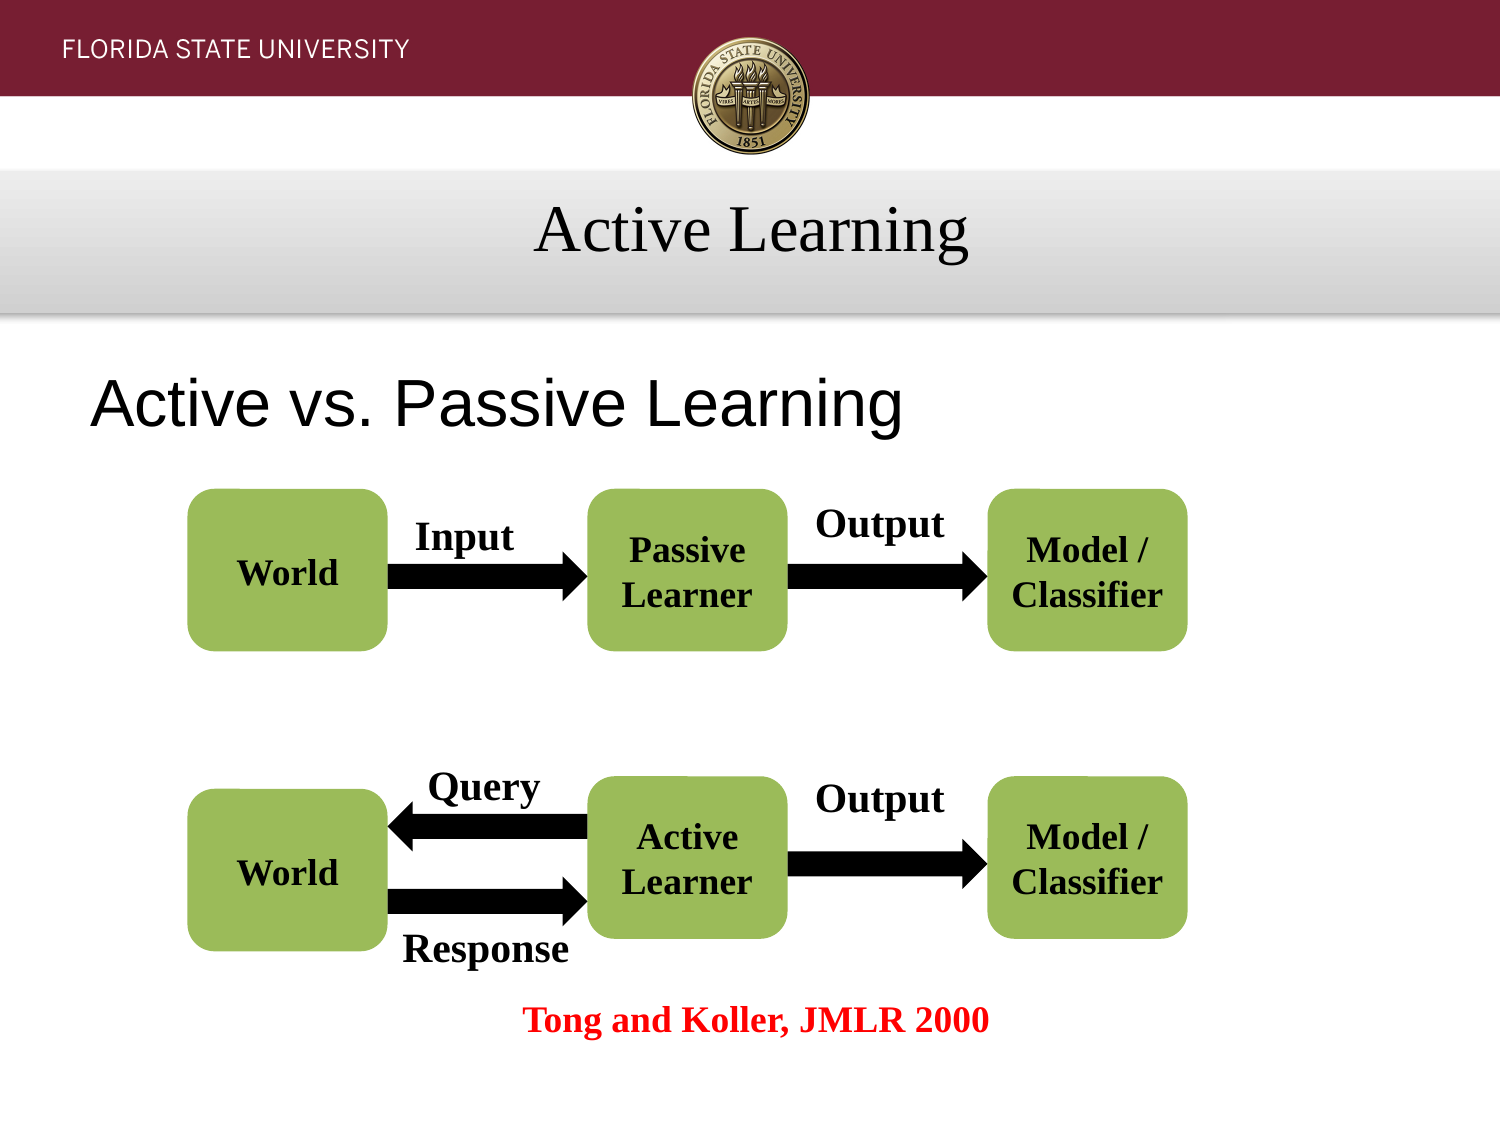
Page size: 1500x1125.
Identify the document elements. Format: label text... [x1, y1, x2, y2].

text_box Model / Classifier [985, 774, 1190, 941]
picture [0, 314, 1500, 1125]
text_box Input [399, 501, 563, 567]
text_box World [185, 786, 390, 954]
text_box Active Learner [585, 774, 790, 941]
text_box Response [387, 913, 588, 979]
text_box Tong and Koller, JMLR 2000 [124, 987, 1388, 1048]
text_box [385, 874, 590, 916]
picture [0, 0, 1500, 170]
text_box Model / Classifier [985, 486, 1190, 654]
text_box [385, 549, 590, 604]
text_box [385, 799, 590, 854]
text_box Query [412, 751, 575, 817]
text_box World [185, 486, 390, 654]
text_box Passive Learner [585, 486, 790, 654]
text_box [785, 836, 990, 891]
list Active vs. Passive Learning [75, 352, 1425, 1125]
text_box Output [799, 763, 963, 829]
text_box Active Learning [0, 170, 1500, 315]
text_box [785, 549, 990, 604]
text_box Output [799, 488, 963, 554]
